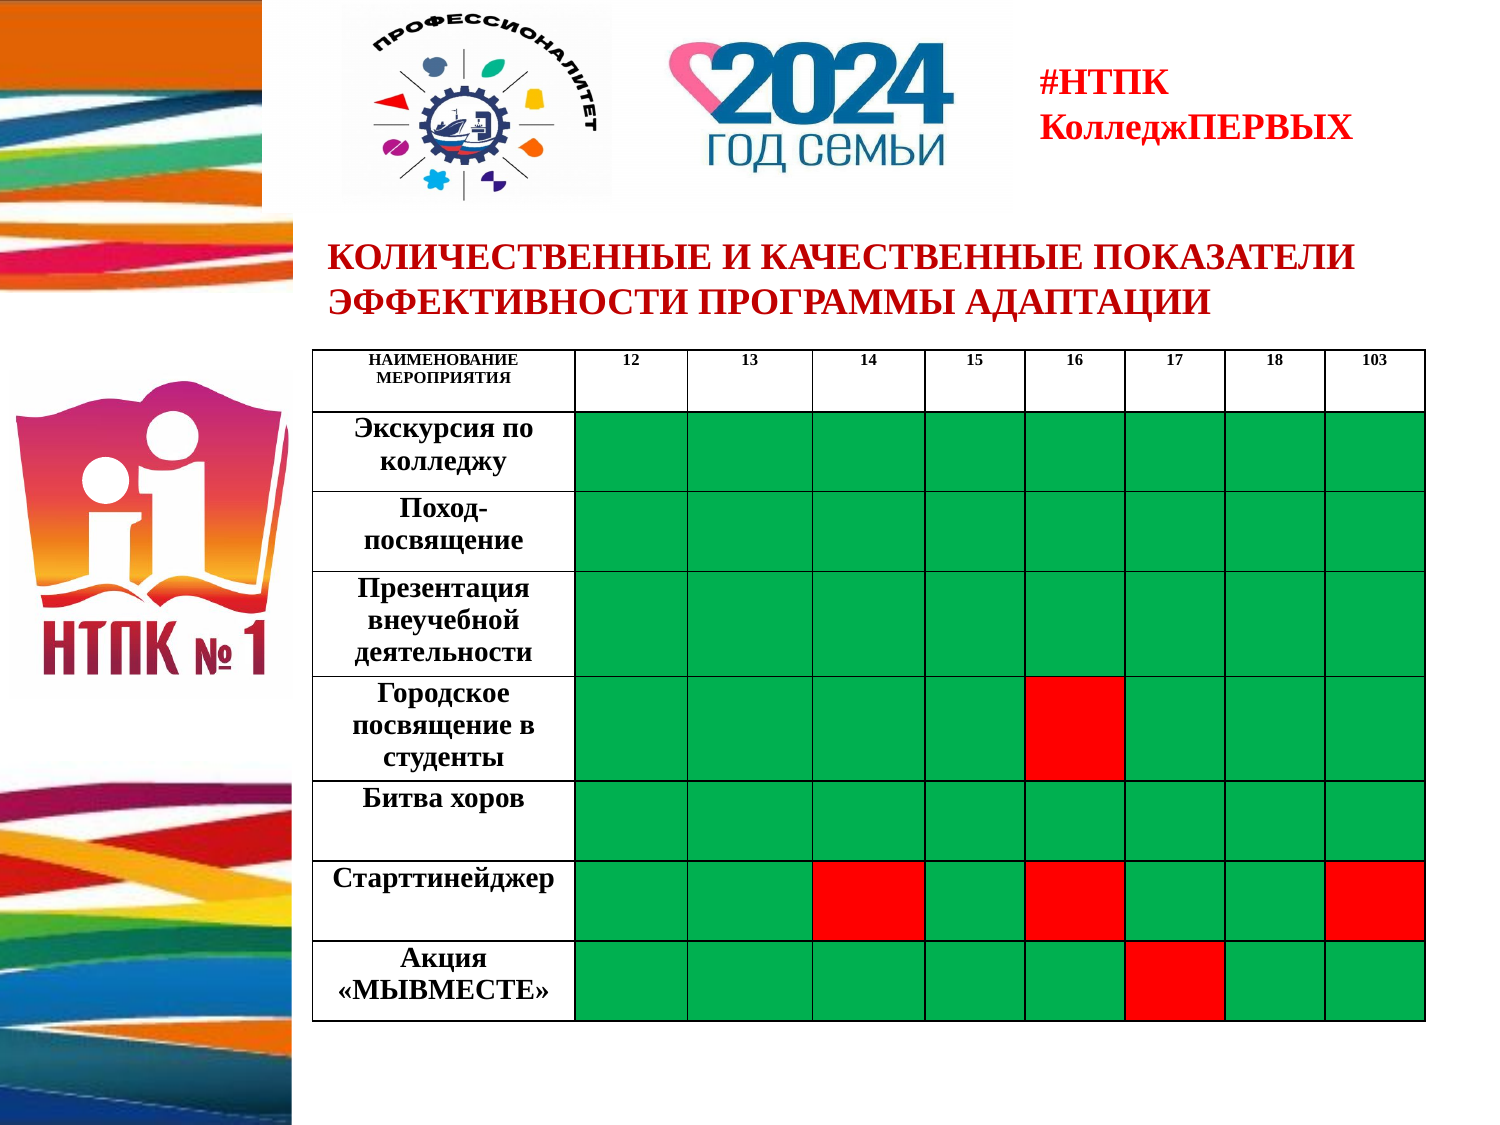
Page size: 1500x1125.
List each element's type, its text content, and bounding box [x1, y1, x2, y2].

table_cell [813, 942, 924, 1020]
picture [262, 0, 1013, 213]
table_cell Старттинейджер [313, 862, 574, 940]
table_cell [1226, 782, 1324, 860]
table_cell [688, 862, 812, 940]
table_cell [1226, 572, 1324, 676]
table_cell [688, 782, 812, 860]
table_cell [813, 413, 924, 491]
table_cell [688, 677, 812, 780]
table_cell [1026, 413, 1124, 491]
table_cell [813, 782, 924, 860]
table_cell Презентация внеучебной деятельности [313, 572, 574, 676]
table_cell [576, 782, 687, 860]
table_cell [1326, 782, 1424, 860]
text_box КОЛИЧЕСТВЕННЫЕ И КАЧЕСТВЕННЫЕ ПОКАЗАТЕЛИ ЭФФЕКТИВНОСТИ ПРОГРАММЫ АДАПТАЦИИ [312, 224, 1425, 330]
table_cell [926, 782, 1024, 860]
table_header 15 [926, 351, 1024, 411]
table_cell [1126, 572, 1224, 676]
table_cell Акция «МЫВМЕСТЕ» [313, 942, 574, 1020]
table_cell [926, 862, 1024, 940]
table_header 103 [1326, 351, 1424, 411]
table_cell [688, 942, 812, 1020]
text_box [0, 0, 294, 1125]
table_cell [1026, 492, 1124, 571]
table_header 13 [688, 351, 812, 411]
table_cell [576, 413, 687, 491]
table_header 12 [576, 351, 687, 411]
table_cell [1026, 677, 1124, 780]
table_cell [1126, 782, 1224, 860]
table_cell [688, 413, 812, 491]
table_cell [1226, 413, 1324, 491]
table_cell Поход-посвящение [313, 492, 574, 571]
table_cell [1126, 862, 1224, 940]
table_cell [926, 942, 1024, 1020]
table_cell [926, 413, 1024, 491]
table_cell [813, 677, 924, 780]
table_header 14 [813, 351, 924, 411]
table_cell [1326, 492, 1424, 571]
table_cell [1126, 492, 1224, 571]
table_cell [576, 572, 687, 676]
table_cell [1026, 782, 1124, 860]
text_box [1013, 0, 1500, 75]
text_box #НТПК КолледжПЕРВЫХ [1025, 75, 1450, 155]
table_cell [1326, 677, 1424, 780]
table_cell [813, 572, 924, 676]
table_cell Городское посвящение в студенты [313, 677, 574, 780]
table_cell [576, 677, 687, 780]
table_cell [926, 572, 1024, 676]
table_cell [813, 492, 924, 571]
table_cell [926, 677, 1024, 780]
table_cell [1226, 862, 1324, 940]
table_cell [1026, 942, 1124, 1020]
table_cell [1026, 572, 1124, 676]
table_cell [576, 492, 687, 571]
table_cell [1326, 413, 1424, 491]
table_cell [813, 862, 924, 940]
table_header 18 [1226, 351, 1324, 411]
table_cell Экскурсия по колледжу [313, 413, 574, 491]
table_cell [576, 942, 687, 1020]
table_header НАИМЕНОВАНИЕ МЕРОПРИЯТИЯ [313, 351, 574, 411]
table_cell [1026, 862, 1124, 940]
table_cell [1326, 942, 1424, 1020]
table_cell [926, 492, 1024, 571]
table_cell [688, 492, 812, 571]
table_cell [576, 862, 687, 940]
table_header 17 [1126, 351, 1224, 411]
table_cell [1326, 862, 1424, 940]
table_cell [688, 572, 812, 676]
table_cell [1226, 677, 1324, 780]
table_cell [1126, 413, 1224, 491]
table_cell [1226, 942, 1324, 1020]
table_cell [1226, 492, 1324, 571]
table_cell [1126, 677, 1224, 780]
table_cell Битва хоров [313, 782, 574, 860]
table_cell [1326, 572, 1424, 676]
table_header 16 [1026, 351, 1124, 411]
table_cell [1126, 942, 1224, 1020]
